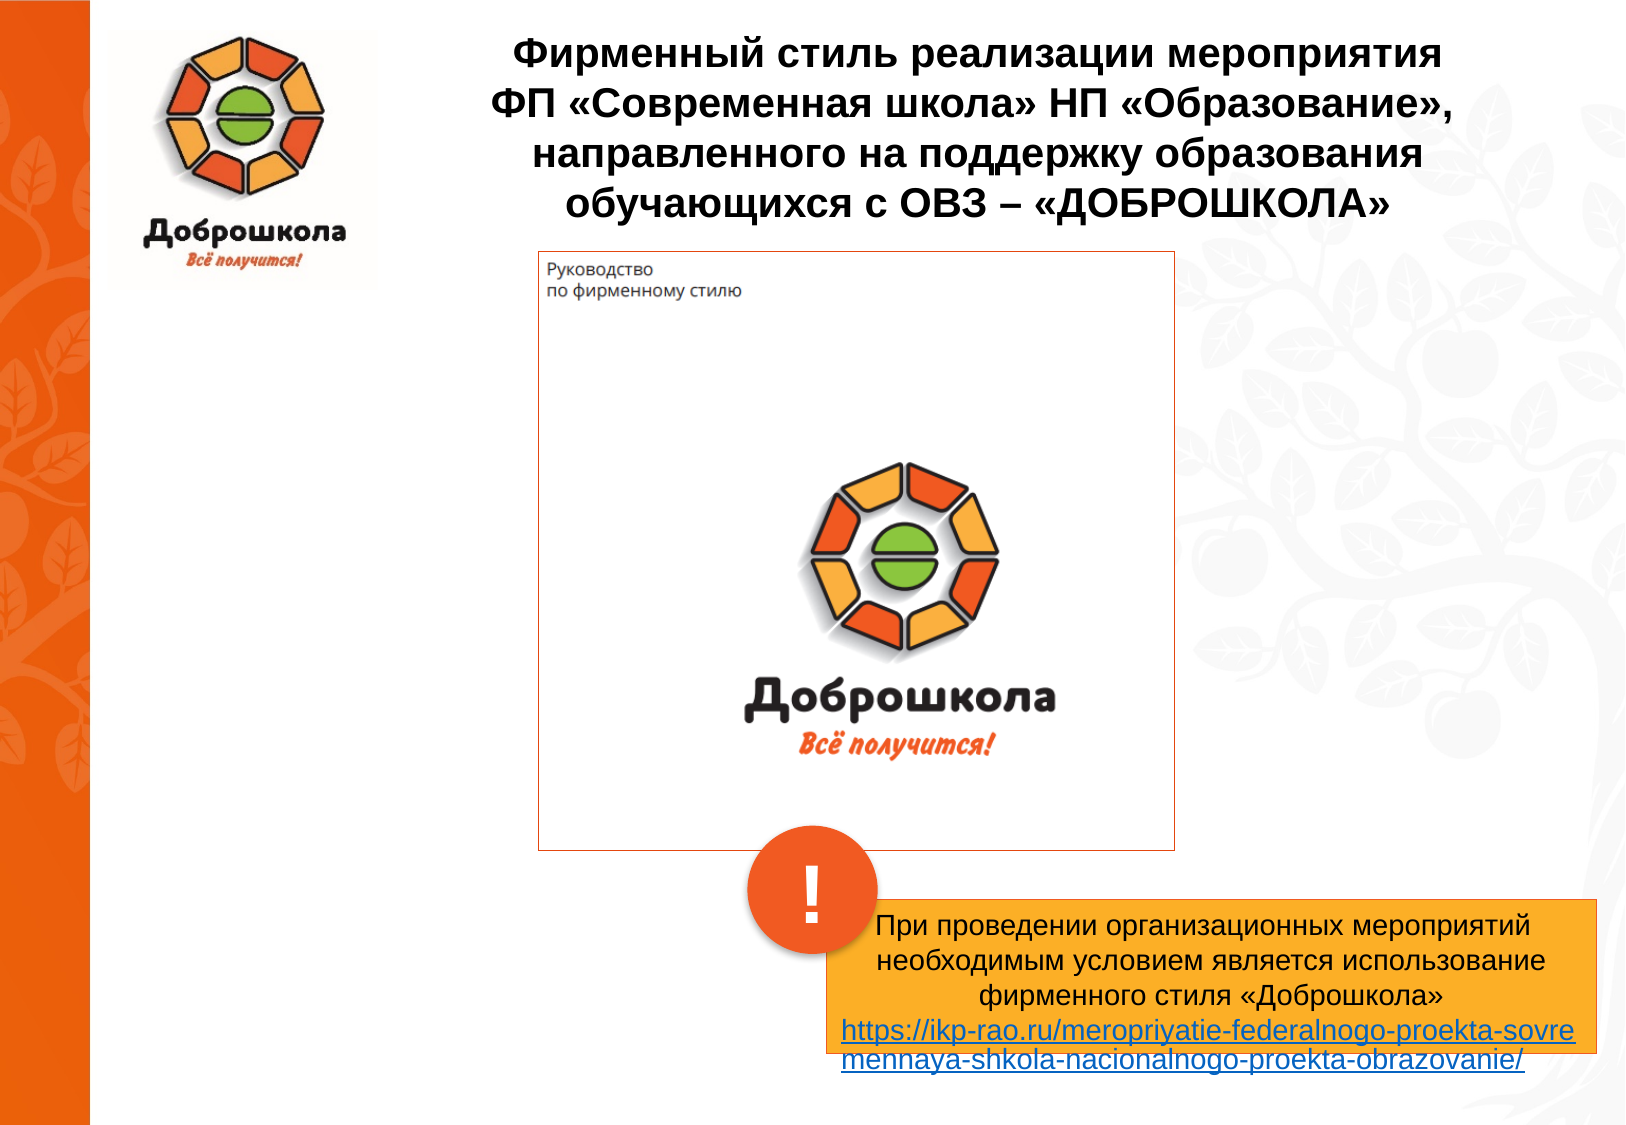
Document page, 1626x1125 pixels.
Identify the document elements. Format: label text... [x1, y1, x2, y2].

text_box При проведении организационных мероприятий необходимым условием является использование фирменного стиля «Доброшкола» https://ikp-rao.ru/meropriyatie-federalnogo-proekta-sovremennaya-shkola-nacionalnogo-proekta-obrazovanie/ [826, 899, 1597, 1054]
text_box ! [747, 851, 878, 954]
picture [0, 0, 1625, 1125]
text_box Фирменный стиль реализации мероприятия ФП «Современная школа» НП «Образование», направленного на поддержку образования обучающихся с ОВЗ – «ДОБРОШКОЛА» [281, 18, 1625, 234]
